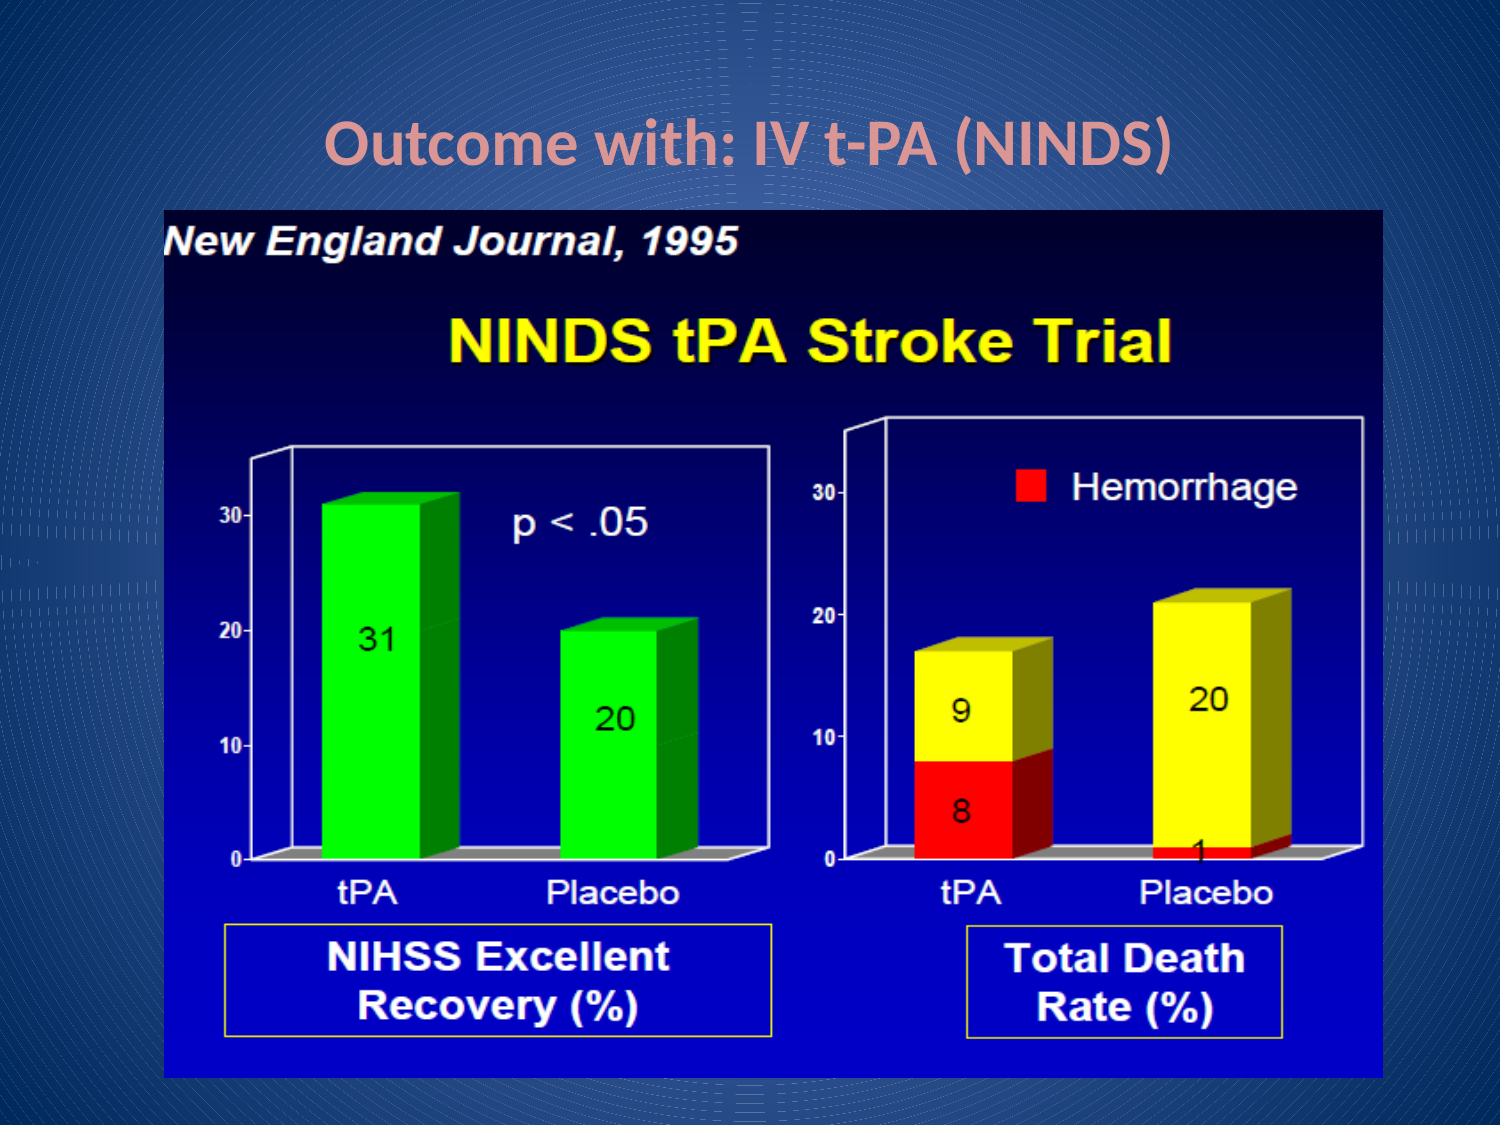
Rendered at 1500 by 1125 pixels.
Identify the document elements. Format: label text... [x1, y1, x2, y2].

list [163, 210, 1383, 1079]
title Outcome with: IV t-PA (NINDS) [75, 45, 1425, 233]
